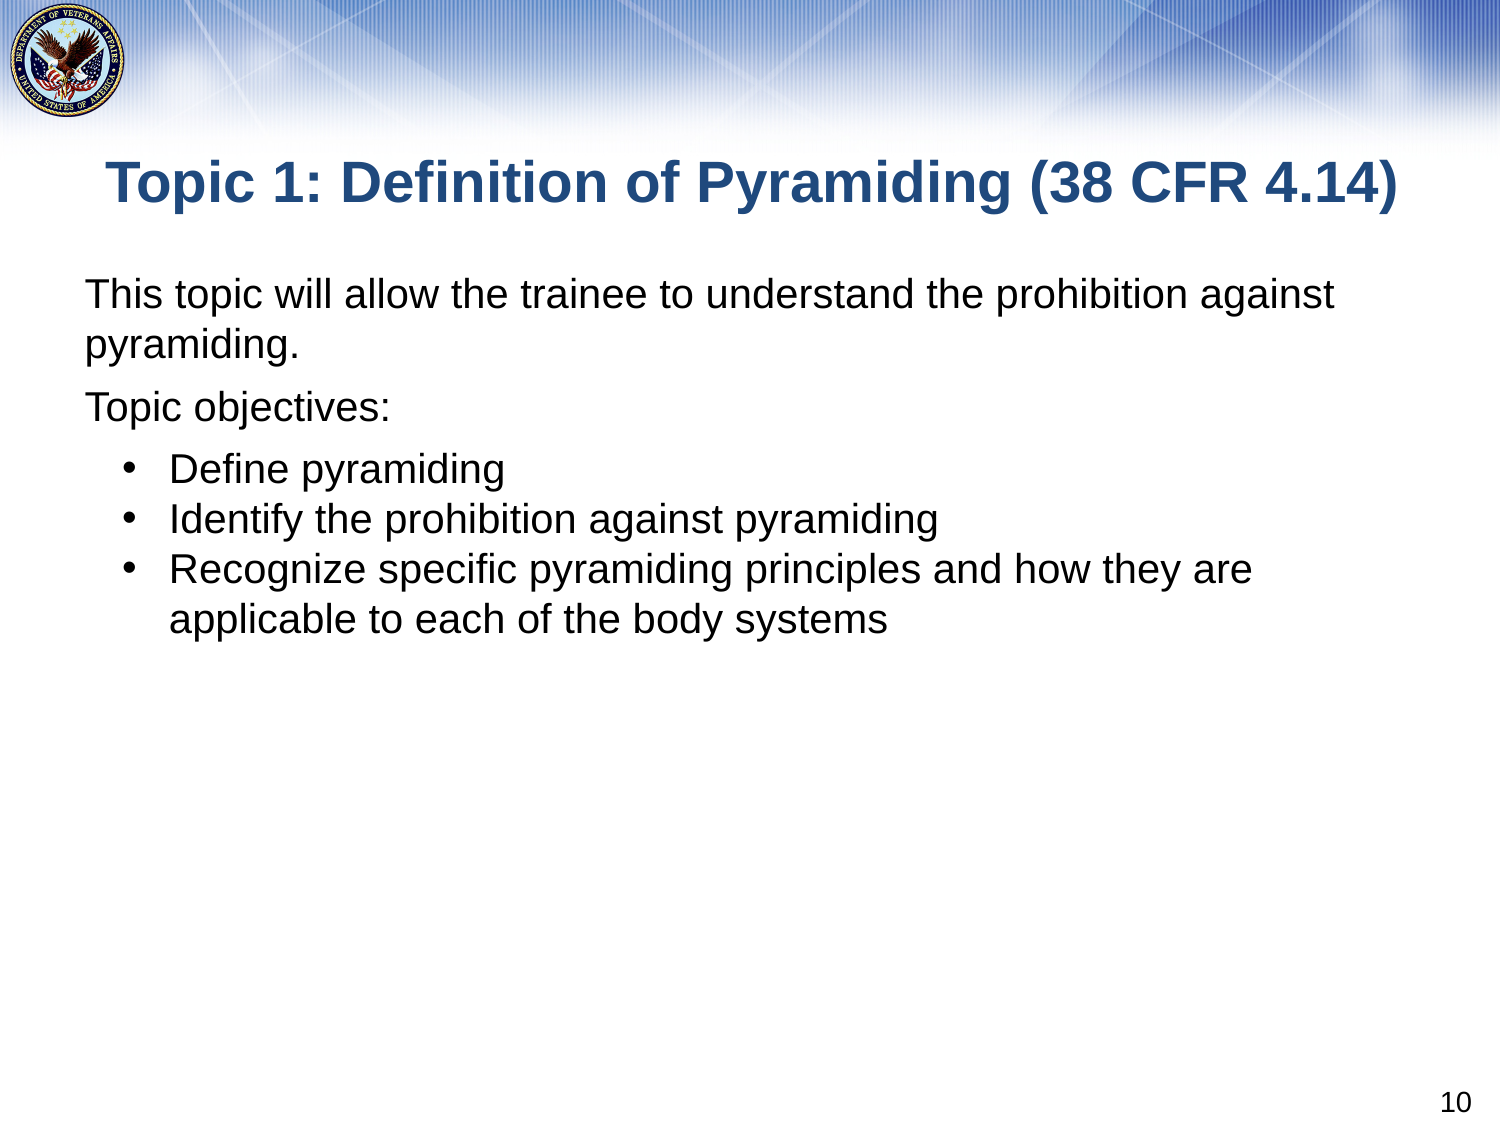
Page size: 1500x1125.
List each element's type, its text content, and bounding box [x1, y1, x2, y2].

title Topic 1: Definition of Pyramiding (38 CFR 4.14) [18, 136, 1487, 260]
picture [0, 0, 1500, 1062]
slide_number 10 [1136, 1083, 1487, 1125]
text_box This topic will allow the trainee to understand the prohibition against pyramiding. Topic objectives: Define pyramiding Identify the prohibition against pyramiding Recognize specific pyramiding principles and how they are applicable to each of the body systems [69, 259, 1436, 695]
